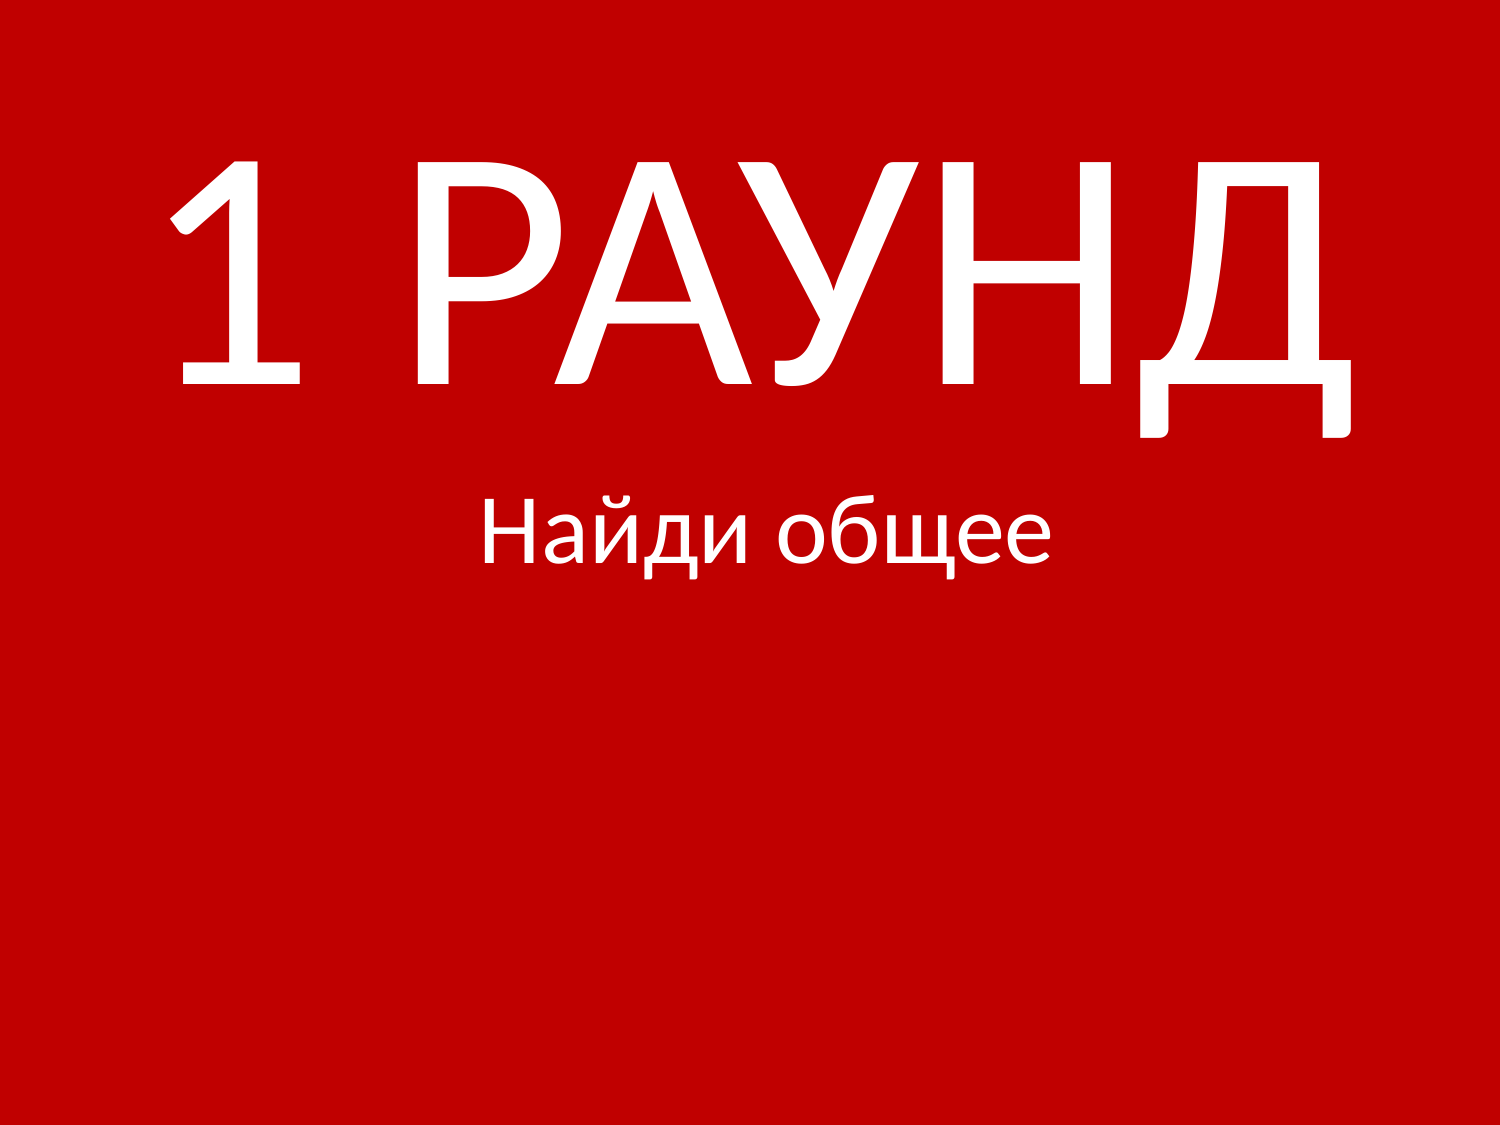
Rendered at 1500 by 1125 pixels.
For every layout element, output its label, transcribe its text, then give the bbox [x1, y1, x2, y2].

title 1 РАУНД [112, 125, 1388, 367]
subtitle Найди общее [242, 456, 1293, 744]
